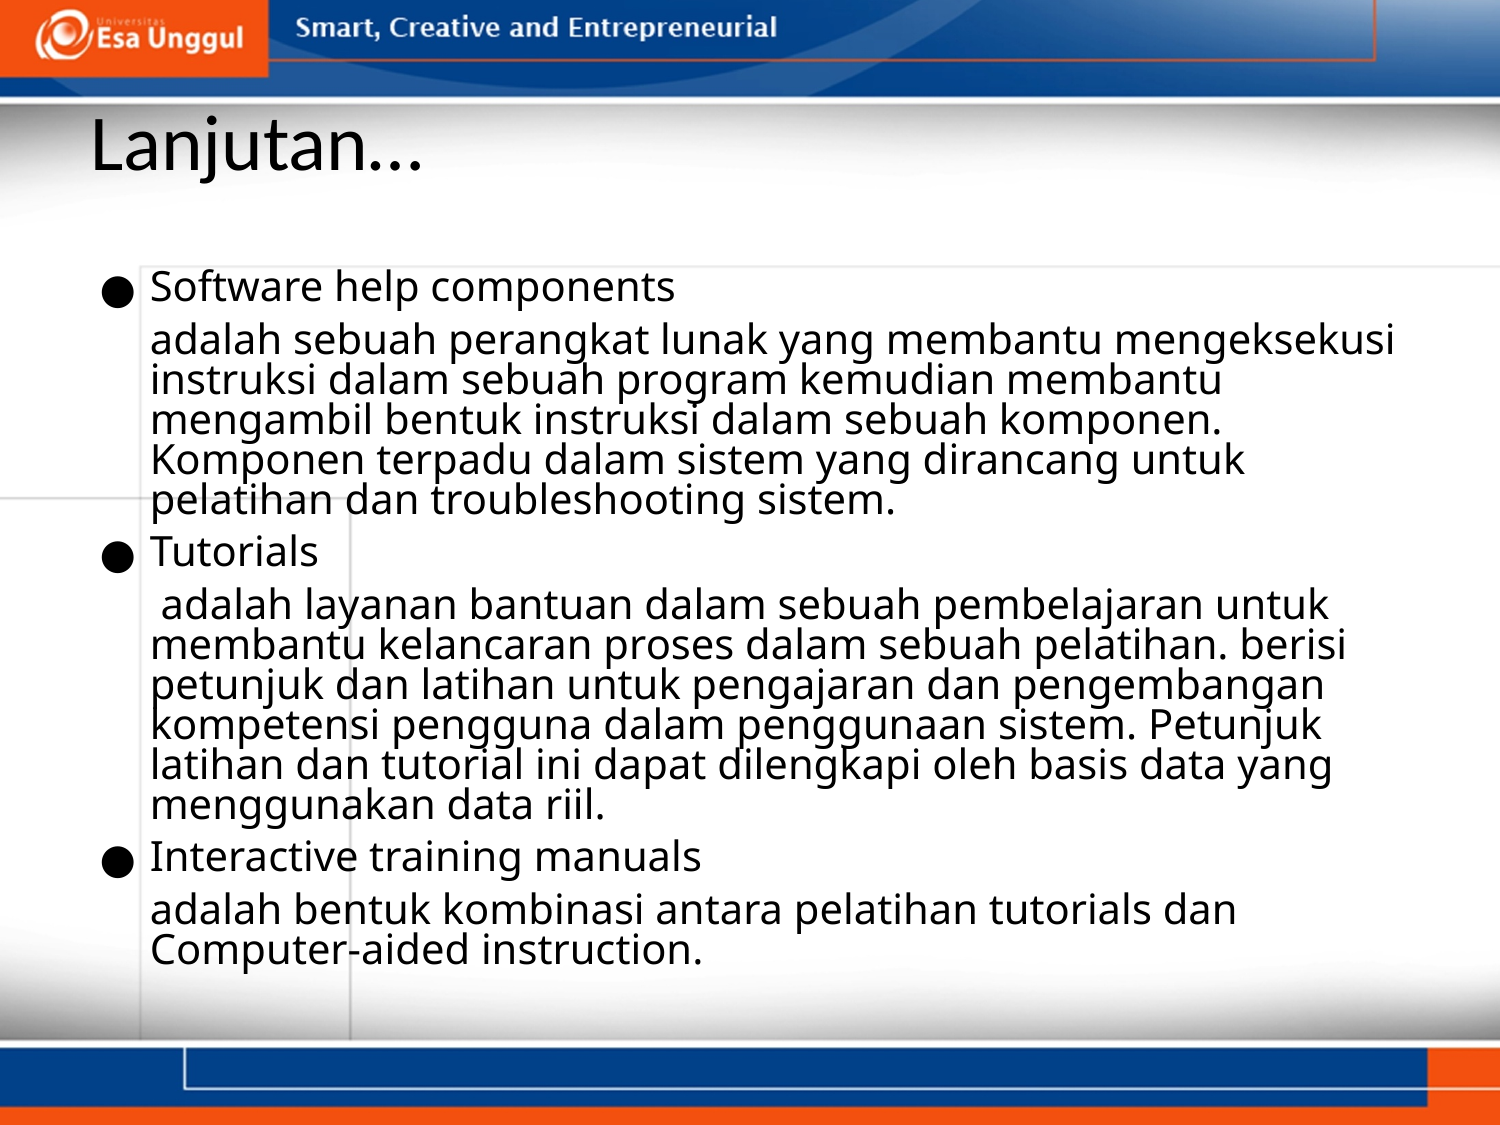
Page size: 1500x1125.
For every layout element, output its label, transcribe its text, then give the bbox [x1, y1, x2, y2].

list Software help components adalah sebuah perangkat lunak yang membantu mengeksekusi instruksi dalam sebuah program kemudian membantu mengambil bentuk instruksi dalam sebuah komponen. Komponen terpadu dalam sistem yang dirancang untuk pelatihan dan troubleshooting sistem. Tutorials adalah layanan bantuan dalam sebuah pembelajaran untuk membantu kelancaran proses dalam sebuah pelatihan. berisi petunjuk dan latihan untuk pengajaran dan pengembangan kompetensi pengguna dalam penggunaan sistem. Petunjuk latihan dan tutorial ini dapat dilengkapi oleh basis data yang menggunakan data riil. Interactive training manuals adalah bentuk kombinasi antara pelatihan tutorials dan Computer-aided instruction. [75, 262, 1425, 1005]
picture [0, 0, 1500, 1125]
title Lanjutan… [75, 45, 1425, 233]
